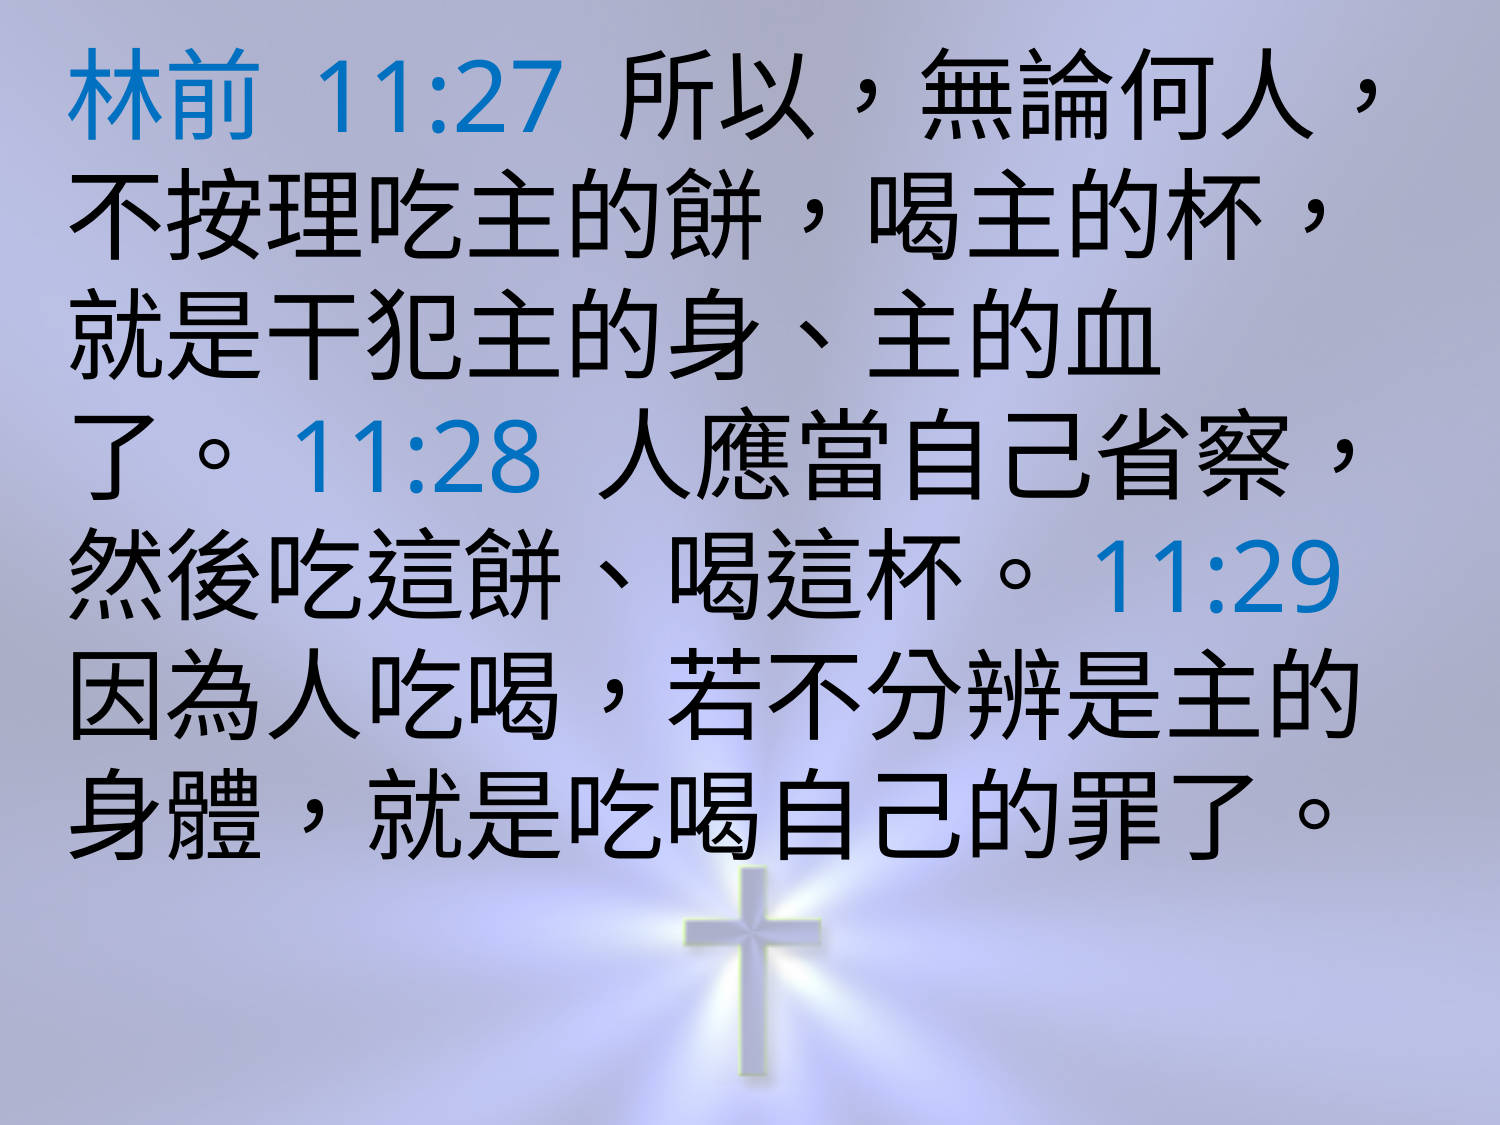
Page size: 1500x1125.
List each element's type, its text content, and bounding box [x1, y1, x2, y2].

text_box 林前 11:27 所以，無論何人，不按理吃主的餅，喝主的杯，就是干犯主的身、主的血了。11:28 人應當自己省察，然後吃這餅、喝這杯。11:29 因為人吃喝，若不分辨是主的身體，就是吃喝自己的罪了。 [49, 24, 1475, 768]
